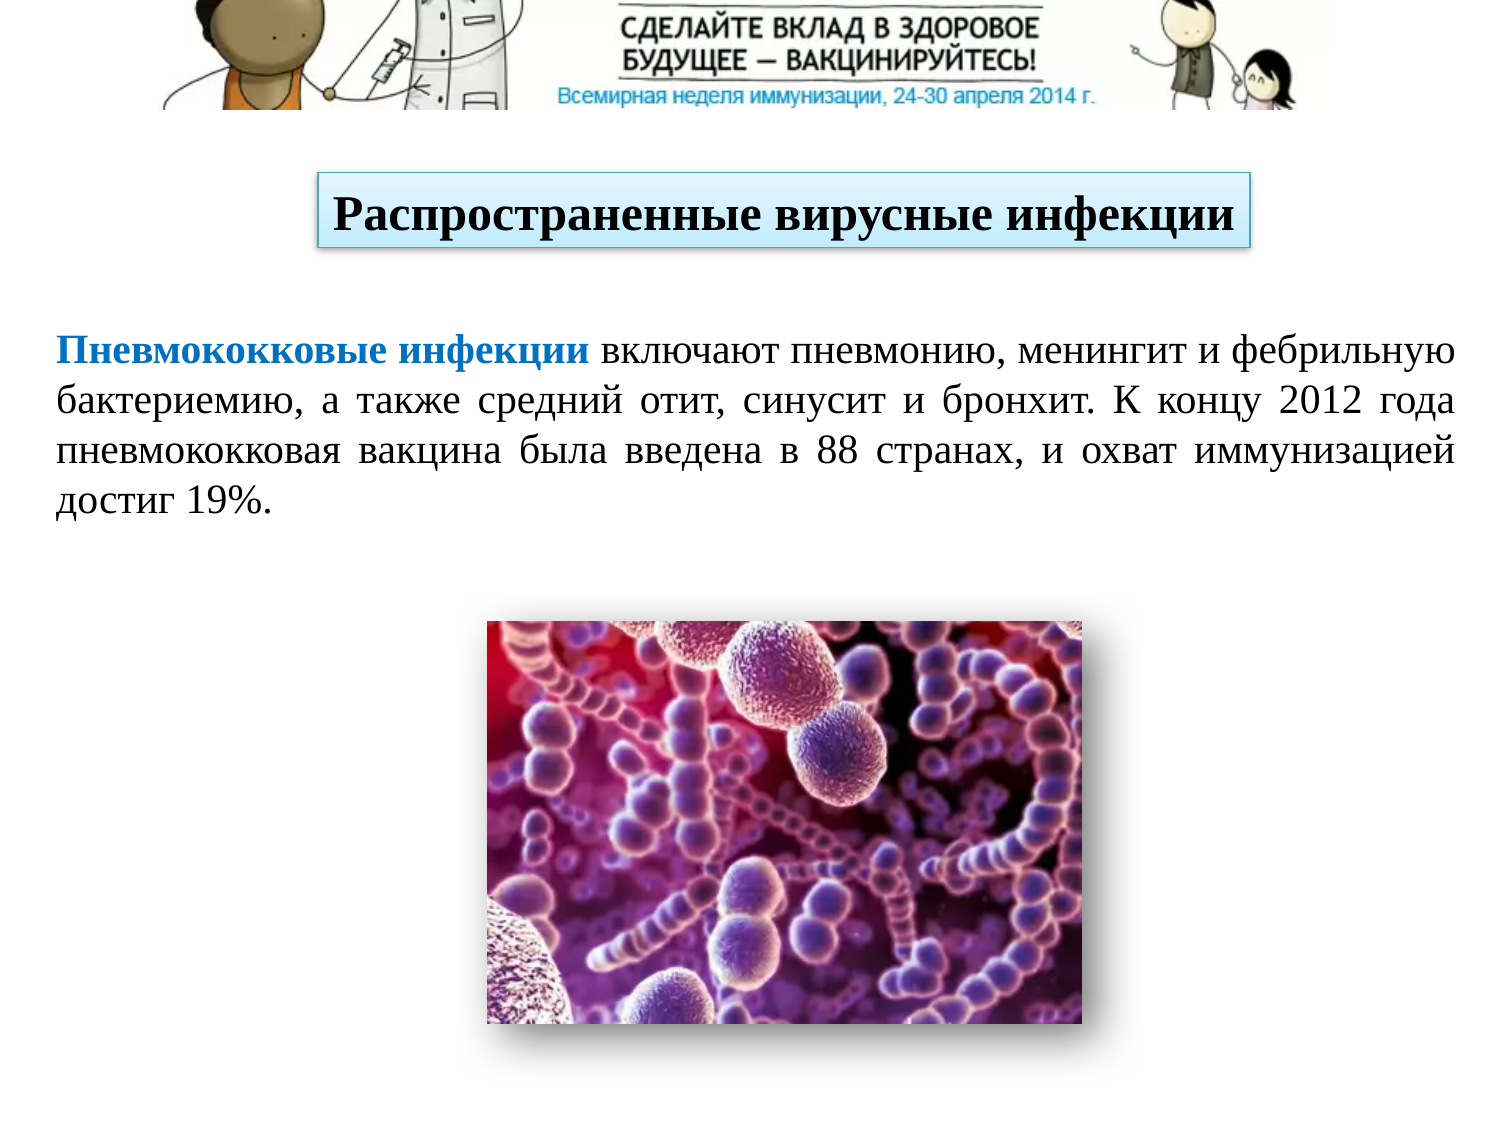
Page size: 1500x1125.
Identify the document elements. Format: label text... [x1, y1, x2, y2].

text_box Пневмококковые инфекции включают пневмонию, менингит и фебрильную бактериемию, а также средний отит, синусит и бронхит. К концу 2012 года пневмококковая вакцина была введена в 88 странах, и охват иммунизацией достиг 19%. [41, 314, 1471, 530]
picture [487, 621, 1082, 1024]
picture [159, 0, 1332, 110]
text_box Распространенные вирусные инфекции [317, 172, 1251, 248]
